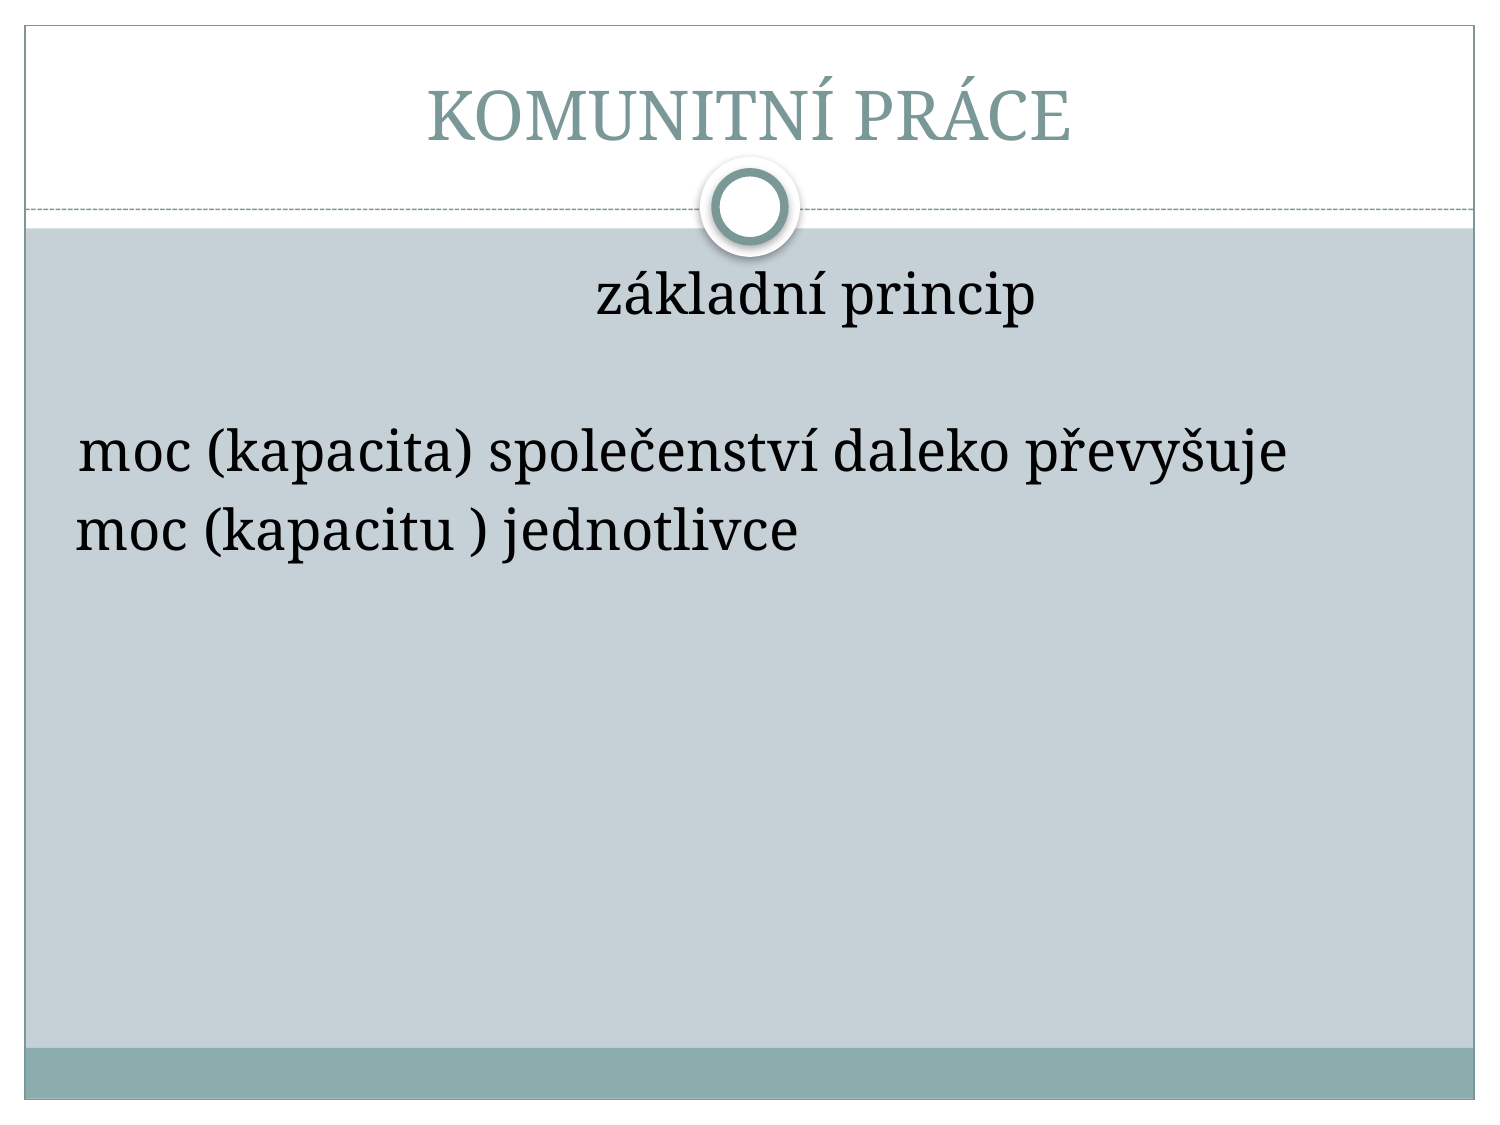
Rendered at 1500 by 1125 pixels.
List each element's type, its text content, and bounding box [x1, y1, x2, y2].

list základní princip moc (kapacita) společenství daleko převyšuje moc (kapacitu ) jednotlivce [49, 250, 1445, 1001]
title KOMUNITNÍ PRÁCE [49, 37, 1450, 162]
